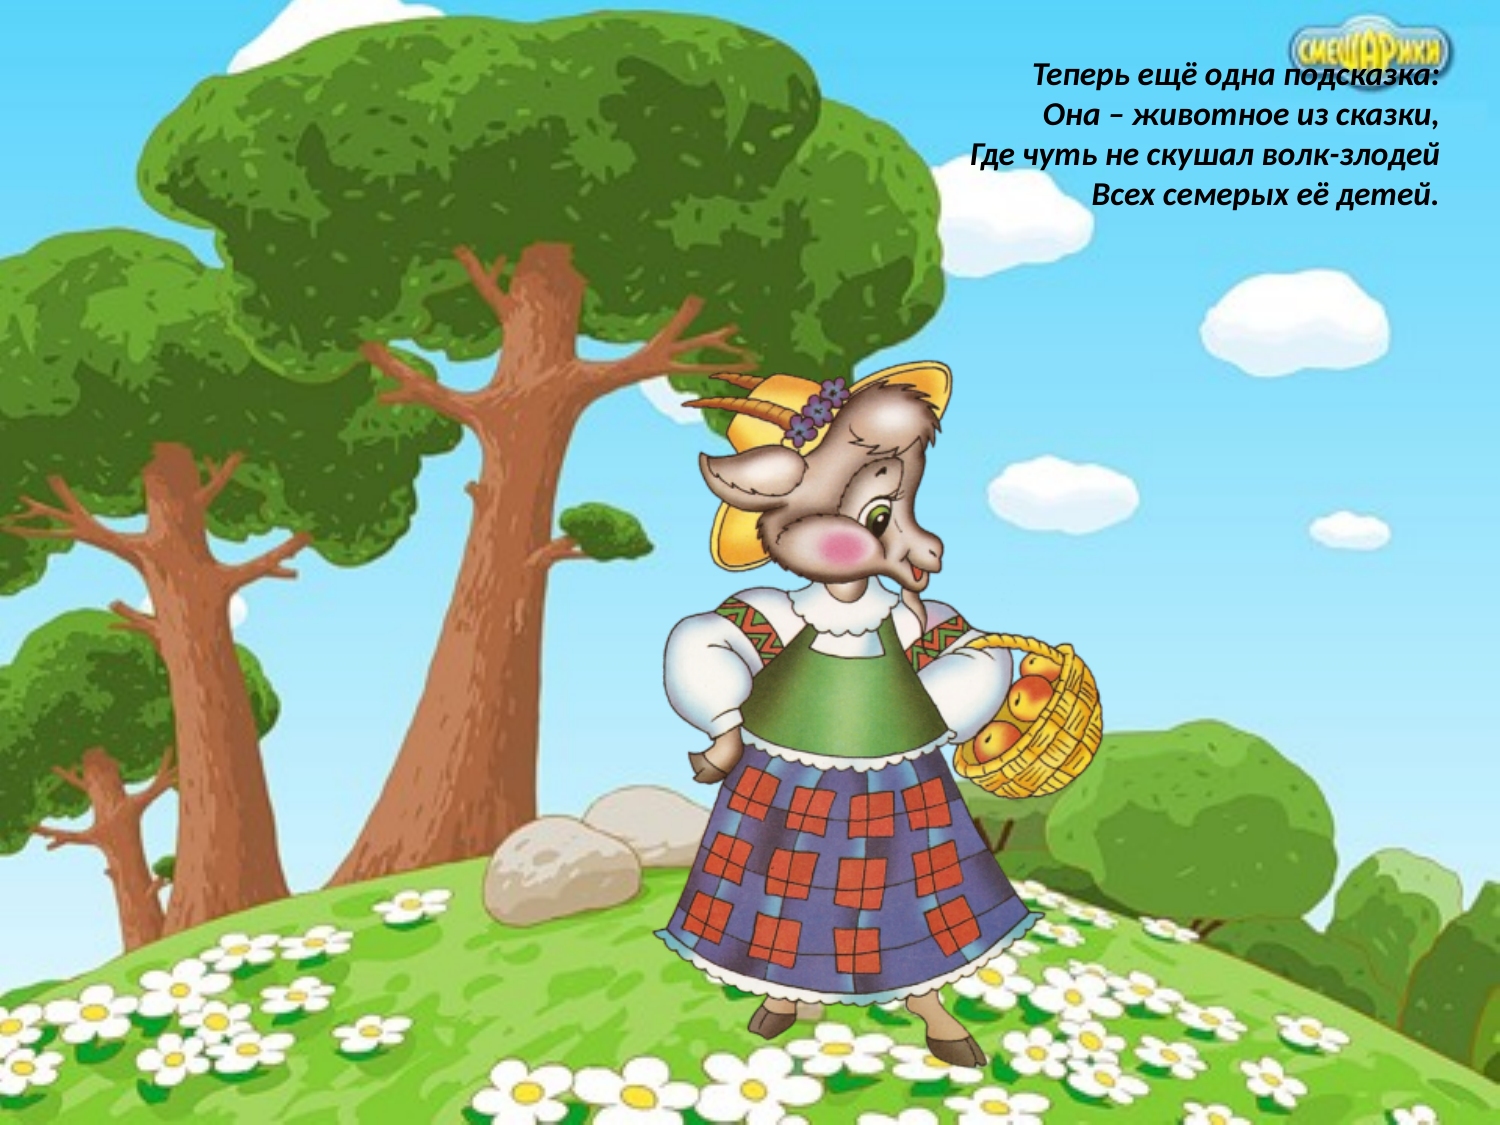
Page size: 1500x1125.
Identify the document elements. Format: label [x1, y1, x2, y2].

picture [643, 351, 1125, 1092]
list [0, 0, 1500, 1125]
